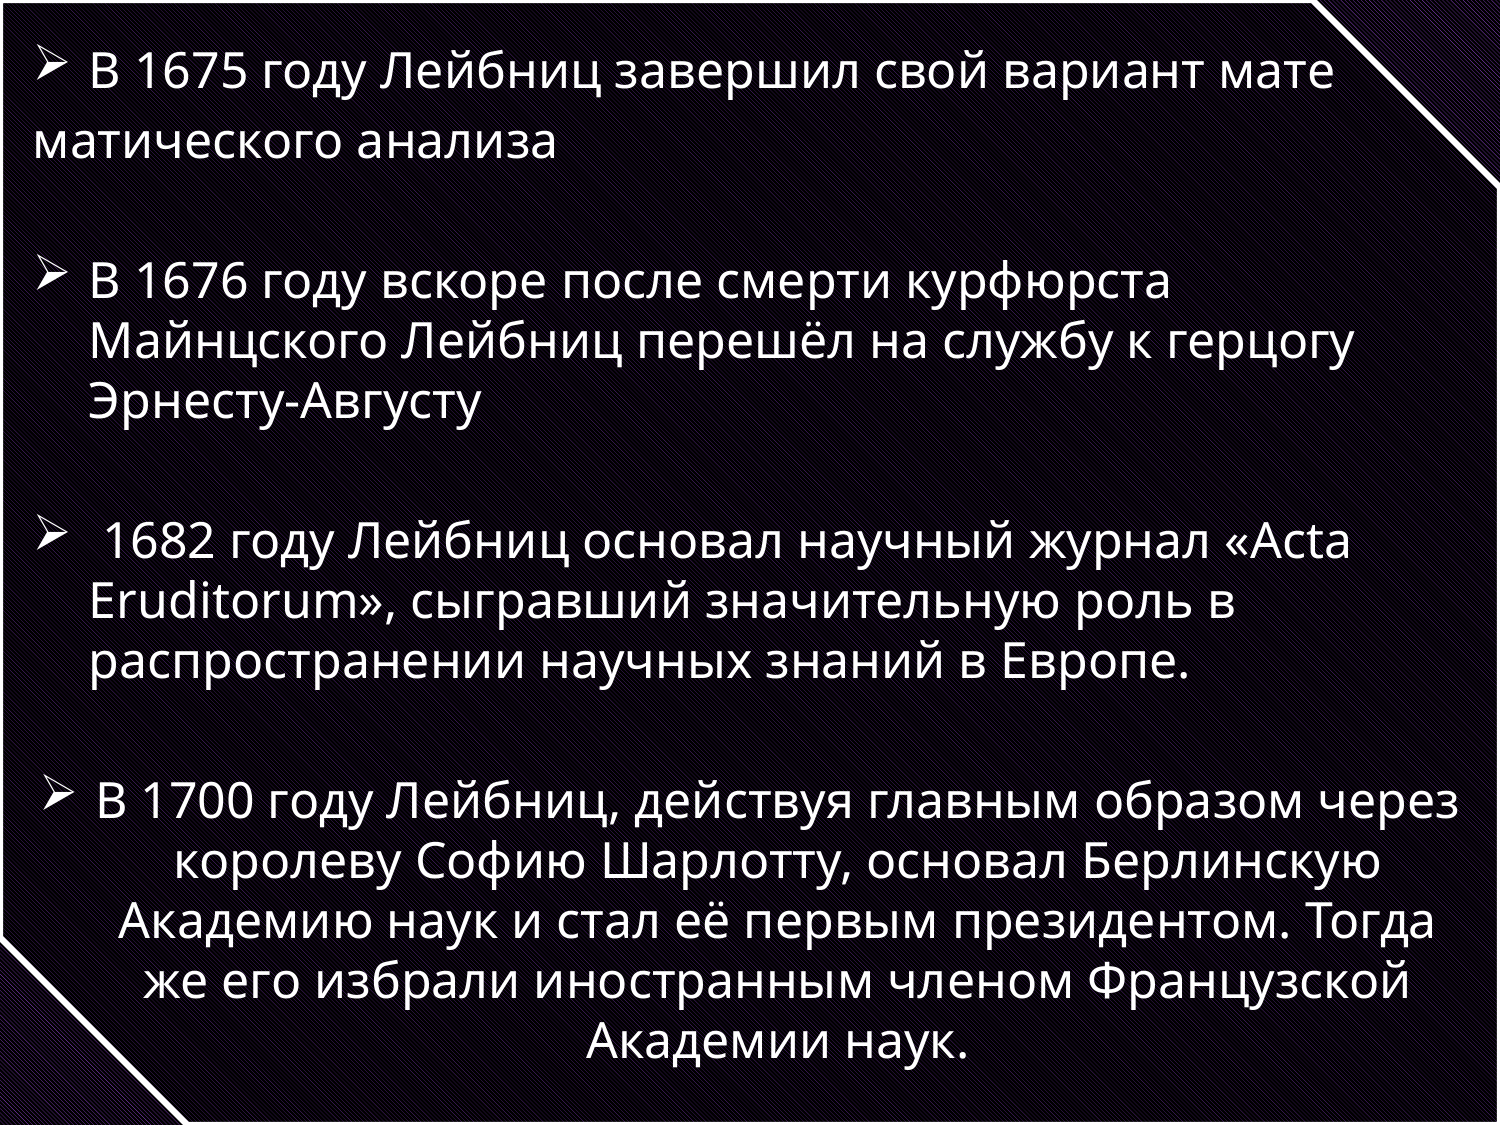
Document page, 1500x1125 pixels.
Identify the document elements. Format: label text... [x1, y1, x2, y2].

list В 1675 году Лейбниц завершил свой вариант мате матического анализа В 1676 году вскоре после смерти курфюрста Майнцского Лейбниц перешёл на службу к герцогу Эрнесту-Августу 1682 году Лейбниц основал научный журнал «Acta Eruditorum», сыгравший значительную роль в распространении научных знаний в Европе. В 1700 году Лейбниц, действуя главным образом через королеву Софию Шарлотту, основал Берлинскую Академию наук и стал её первым президентом. Тогда же его избрали иностранным членом Французской Академии наук. [17, 30, 1483, 1107]
